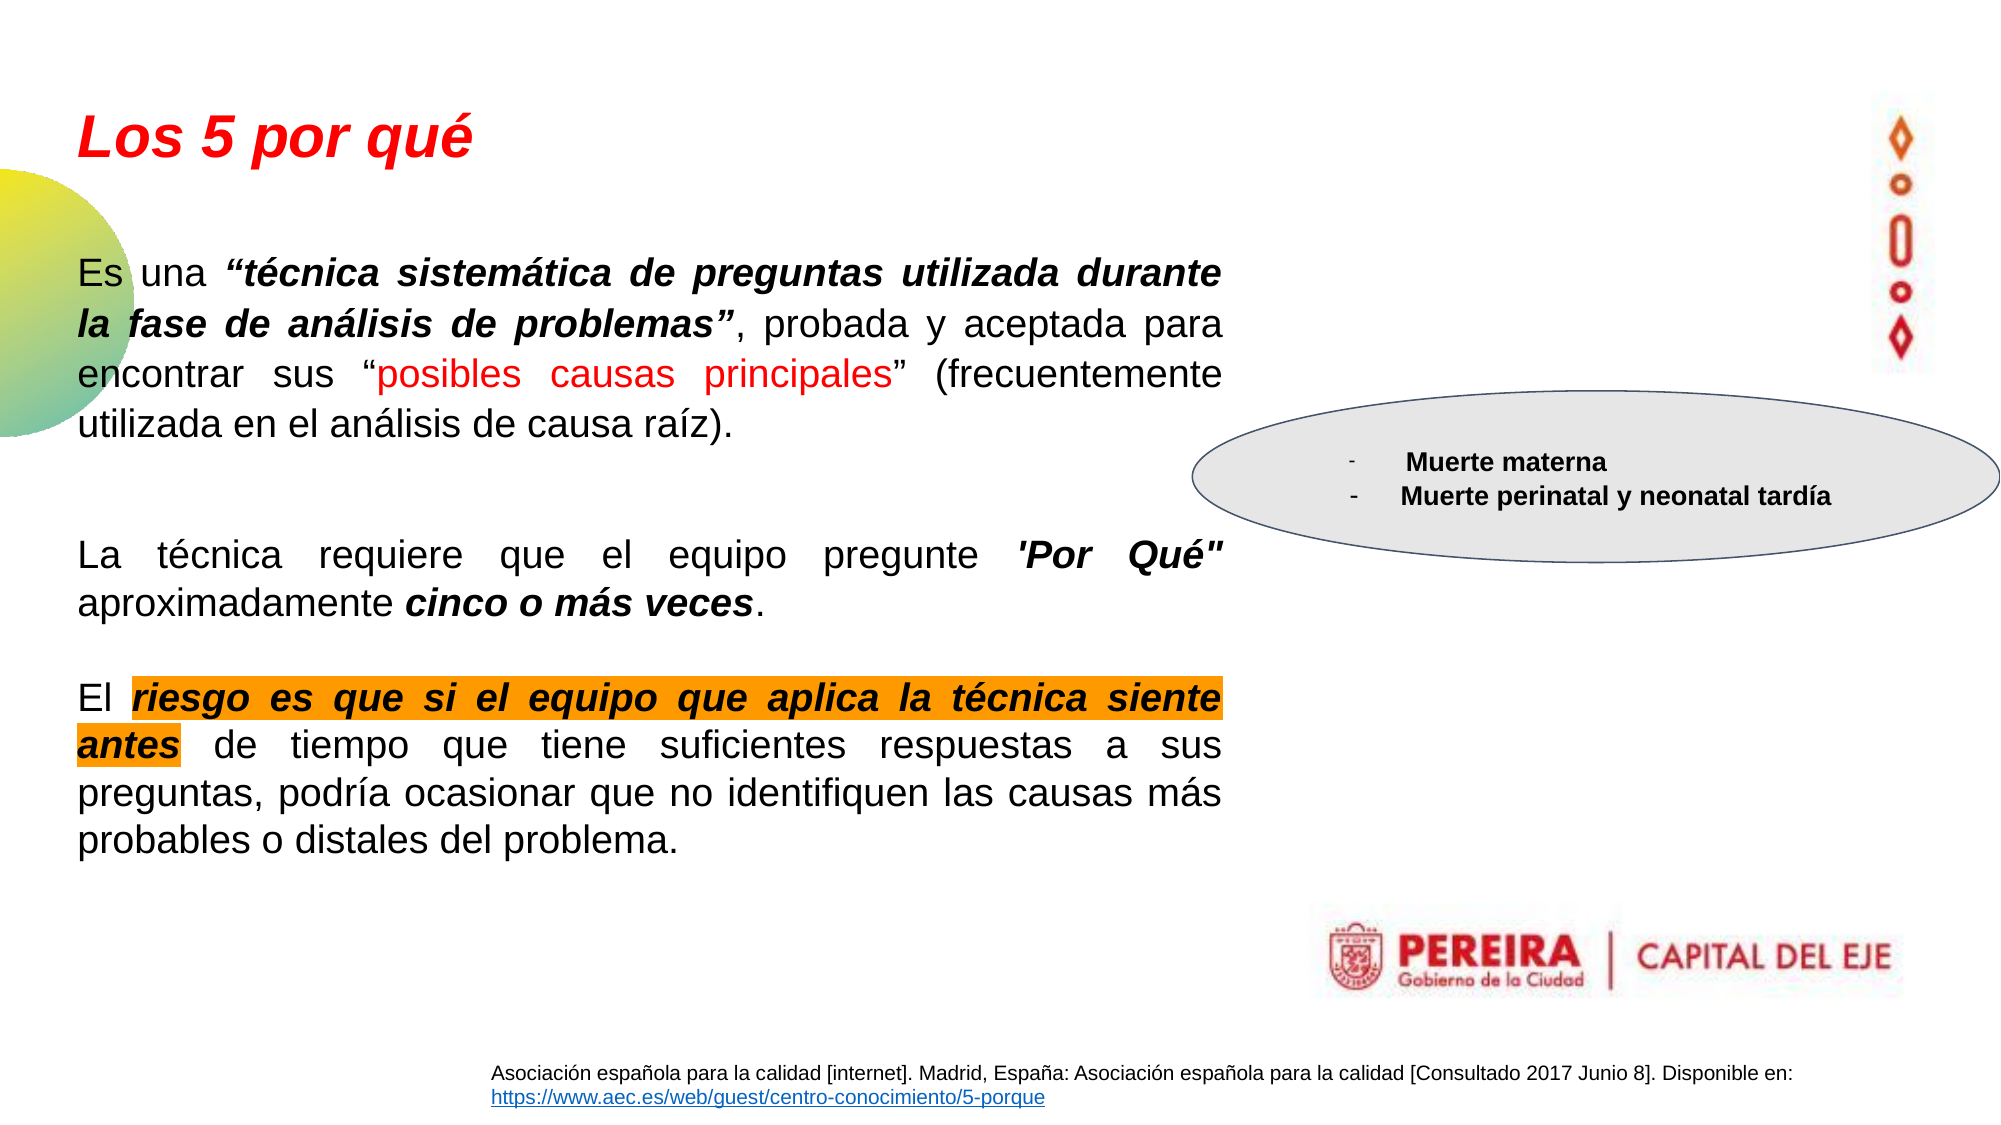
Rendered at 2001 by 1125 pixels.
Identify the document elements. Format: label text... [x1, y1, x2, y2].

text_box Muerte materna Muerte perinatal y neonatal tardía [1192, 390, 2000, 563]
text_box Es una “técnica sistemática de preguntas utilizada durante la fase de análisis de problemas”, probada y aceptada para encontrar sus “posibles causas principales” (frecuentemente utilizada en el análisis de causa raíz). La técnica requiere que el equipo pregunte 'Por Qué" aproximadamente cinco o más veces. El riesgo es que si el equipo que aplica la técnica siente antes de tiempo que tiene suficientes respuestas a sus preguntas, podría ocasionar que no identifiquen las causas más probables o distales del problema. [62, 229, 1239, 877]
text_box Los 5 por qué [62, 82, 1000, 185]
text_box Asociación española para la calidad [internet]. Madrid, España: Asociación española para la calidad [Consultado 2017 Junio 8]. Disponible en: https://www.aec.es/web/guest/centro-conocimiento/5-porque [476, 1044, 2000, 1125]
picture [0, 0, 2001, 1125]
